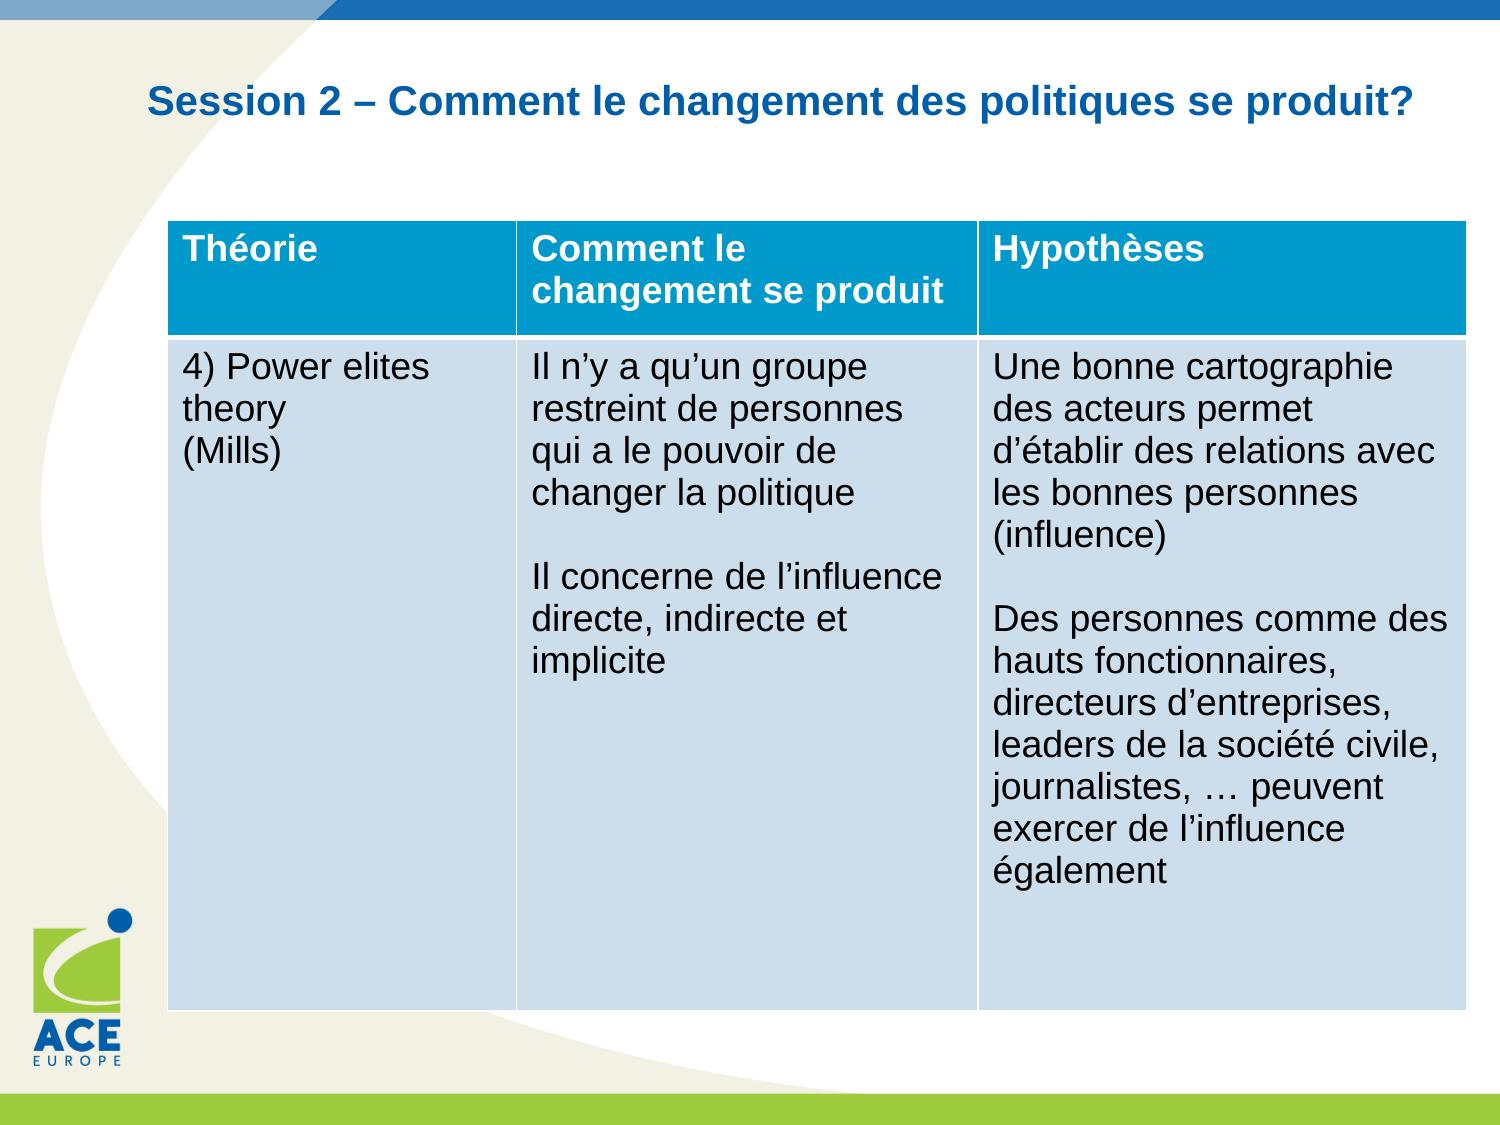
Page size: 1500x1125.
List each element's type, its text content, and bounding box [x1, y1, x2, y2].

table_header Hypothèses [979, 221, 1466, 335]
table_header Comment le changement se produit [517, 221, 977, 335]
title Session 2 – Comment le changement des politiques se produit? [131, 19, 1500, 132]
table_cell Une bonne cartographie des acteurs permet d’établir des relations avec les bonnes personnes (influence) Des personnes comme des hauts fonctionnaires, directeurs d’entreprises, leaders de la société civile, journalistes, … peuvent exercer de l’influence également [979, 340, 1466, 1010]
picture [0, 0, 1500, 1125]
table_cell 4) Power elites theory (Mills) [168, 340, 516, 1010]
table_cell Il n’y a qu’un groupe restreint de personnes qui a le pouvoir de changer la politique Il concerne de l’influence directe, indirecte et implicite [517, 340, 977, 1010]
table_header Théorie [168, 221, 516, 335]
